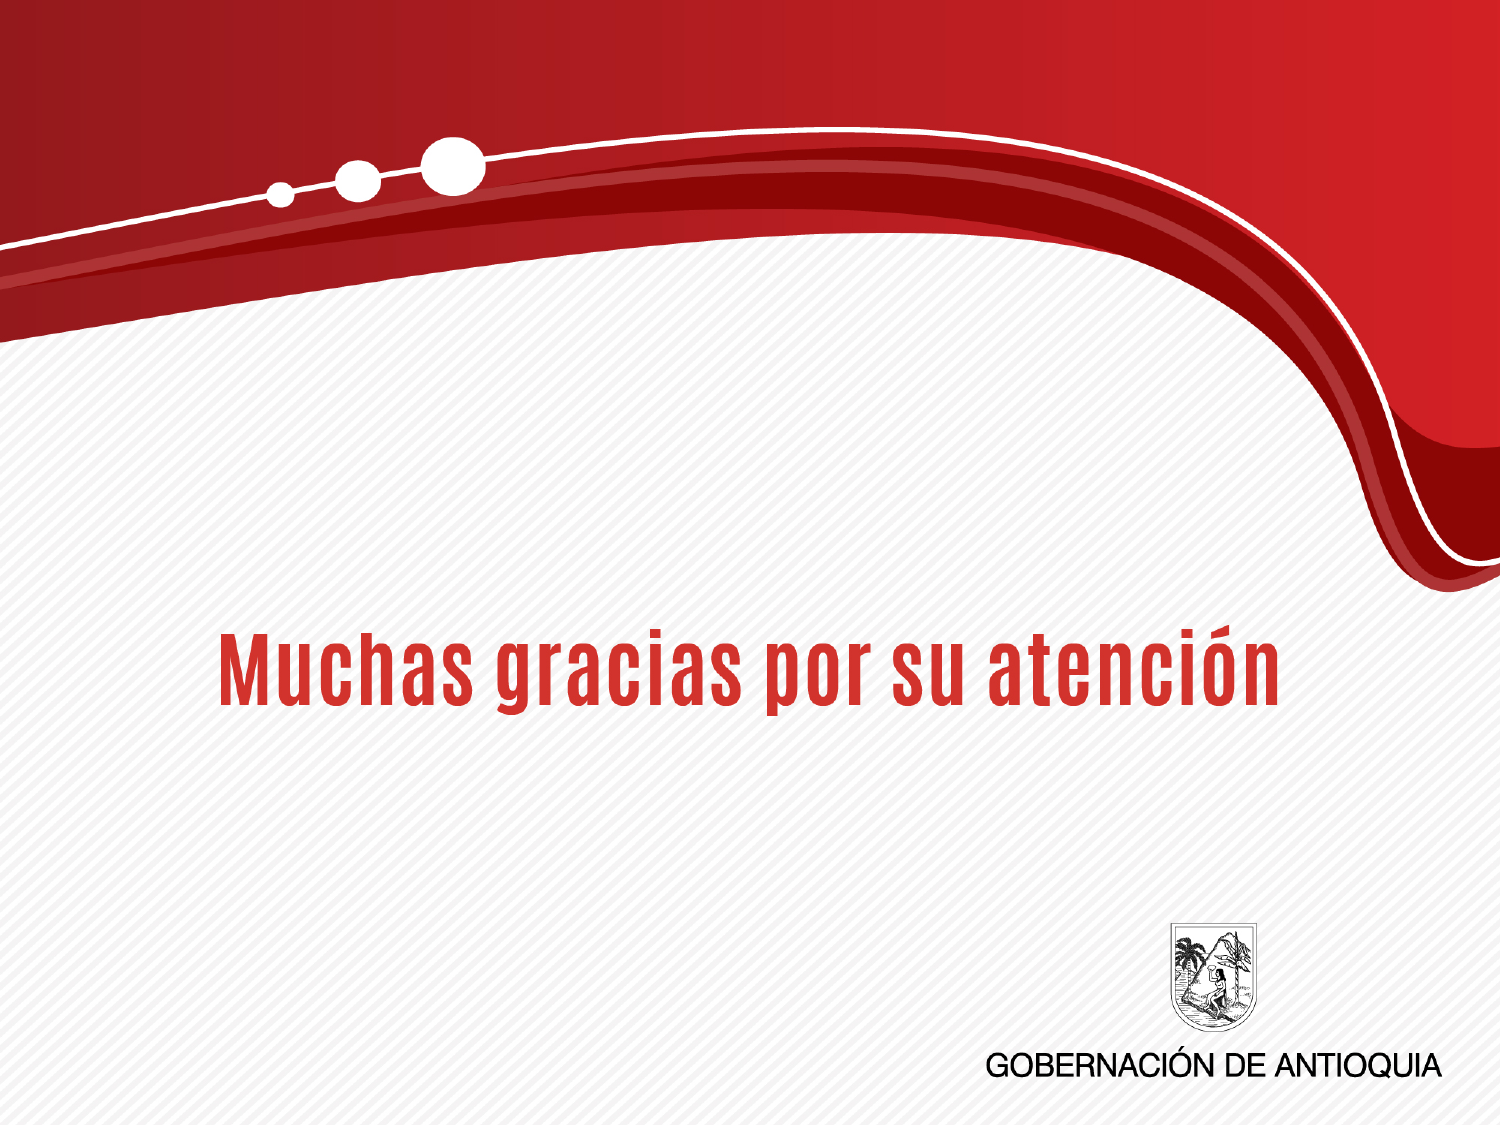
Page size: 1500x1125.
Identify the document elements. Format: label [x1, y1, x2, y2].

list [0, 0, 1500, 1125]
